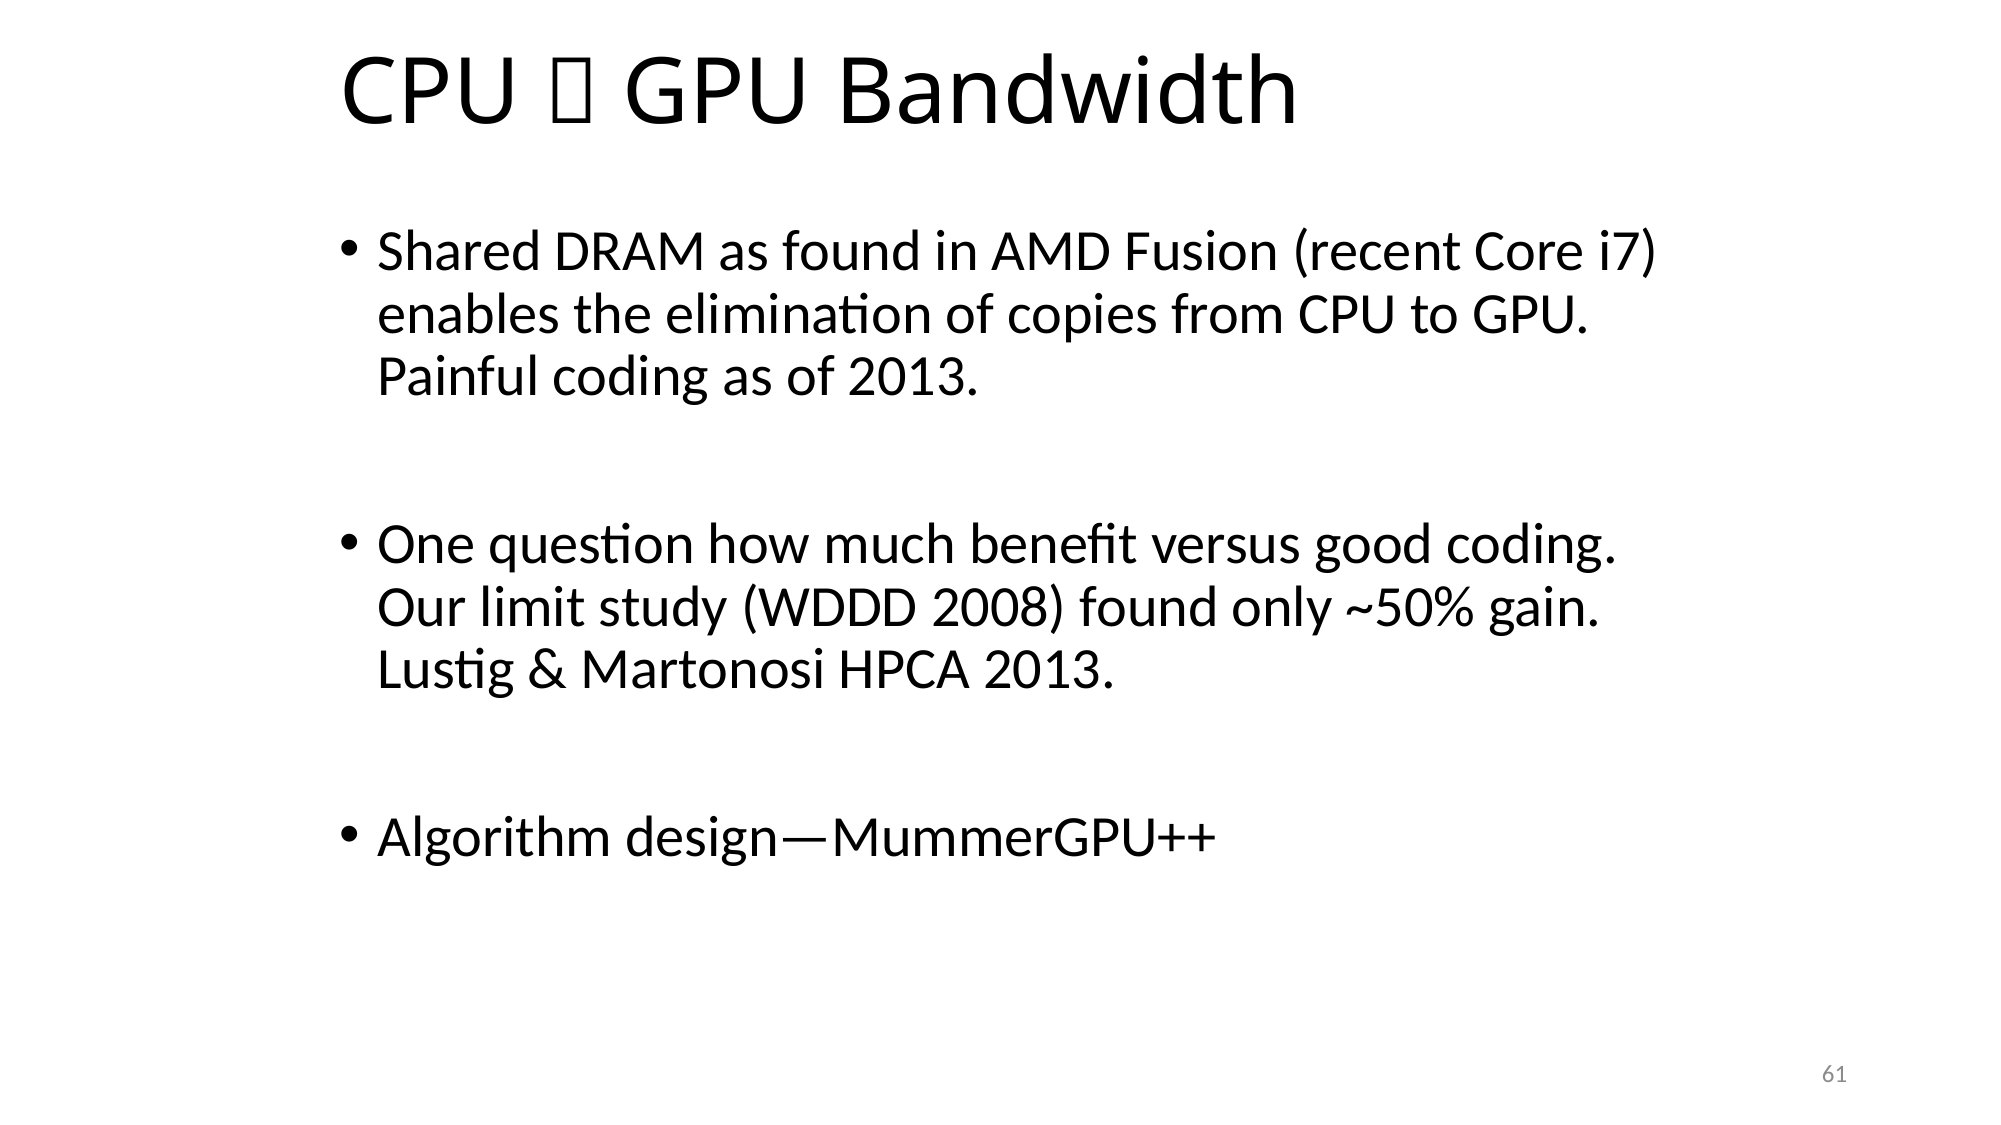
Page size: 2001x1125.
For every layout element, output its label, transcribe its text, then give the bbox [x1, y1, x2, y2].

title CPU  GPU Bandwidth [324, 0, 1675, 188]
list Shared DRAM as found in AMD Fusion (recent Core i7) enables the elimination of copies from CPU to GPU. Painful coding as of 2013. One question how much benefit versus good coding. Our limit study (WDDD 2008) found only ~50% gain. Lustig & Martonosi HPCA 2013. Algorithm design—MummerGPU++ [324, 212, 1675, 955]
slide_number 61 [1412, 1042, 1863, 1103]
